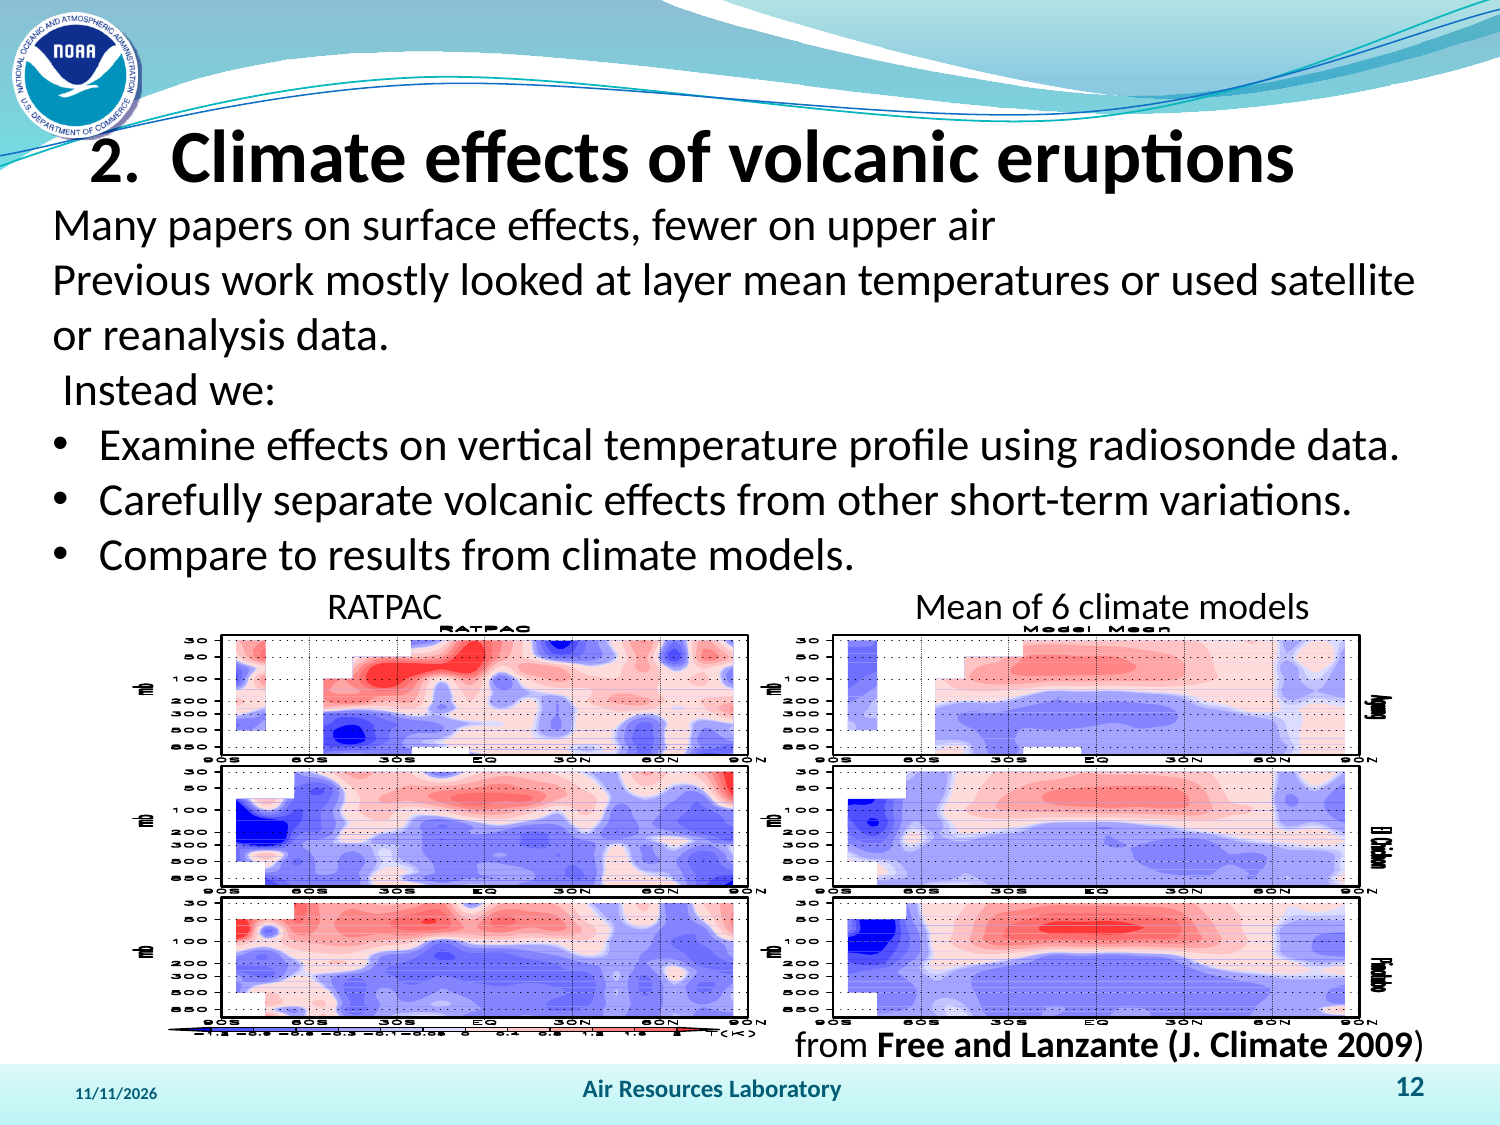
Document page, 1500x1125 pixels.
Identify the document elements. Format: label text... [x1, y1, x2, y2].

slide_number 12 [1299, 1073, 1425, 1103]
text_box 2. Climate effects of volcanic eruptions [0, 99, 1500, 205]
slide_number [75, 1042, 425, 1103]
text_box from Free and Lanzante (J. Climate 2009) [780, 1012, 1446, 1073]
text_box Many papers on surface effects, fewer on upper air Previous work mostly looked at layer mean temperatures or used satellite or reanalysis data. Instead we: Examine effects on vertical temperature profile using radiosonde data. Carefully separate volcanic effects from other short-term variations. Compare to results from climate models. [37, 205, 1438, 588]
text_box RATPAC [312, 574, 468, 624]
footer Air Resources Laboratory [437, 1050, 988, 1103]
picture [99, 624, 1401, 1038]
picture [12, 12, 138, 99]
text_box Mean of 6 climate models [899, 574, 1331, 624]
